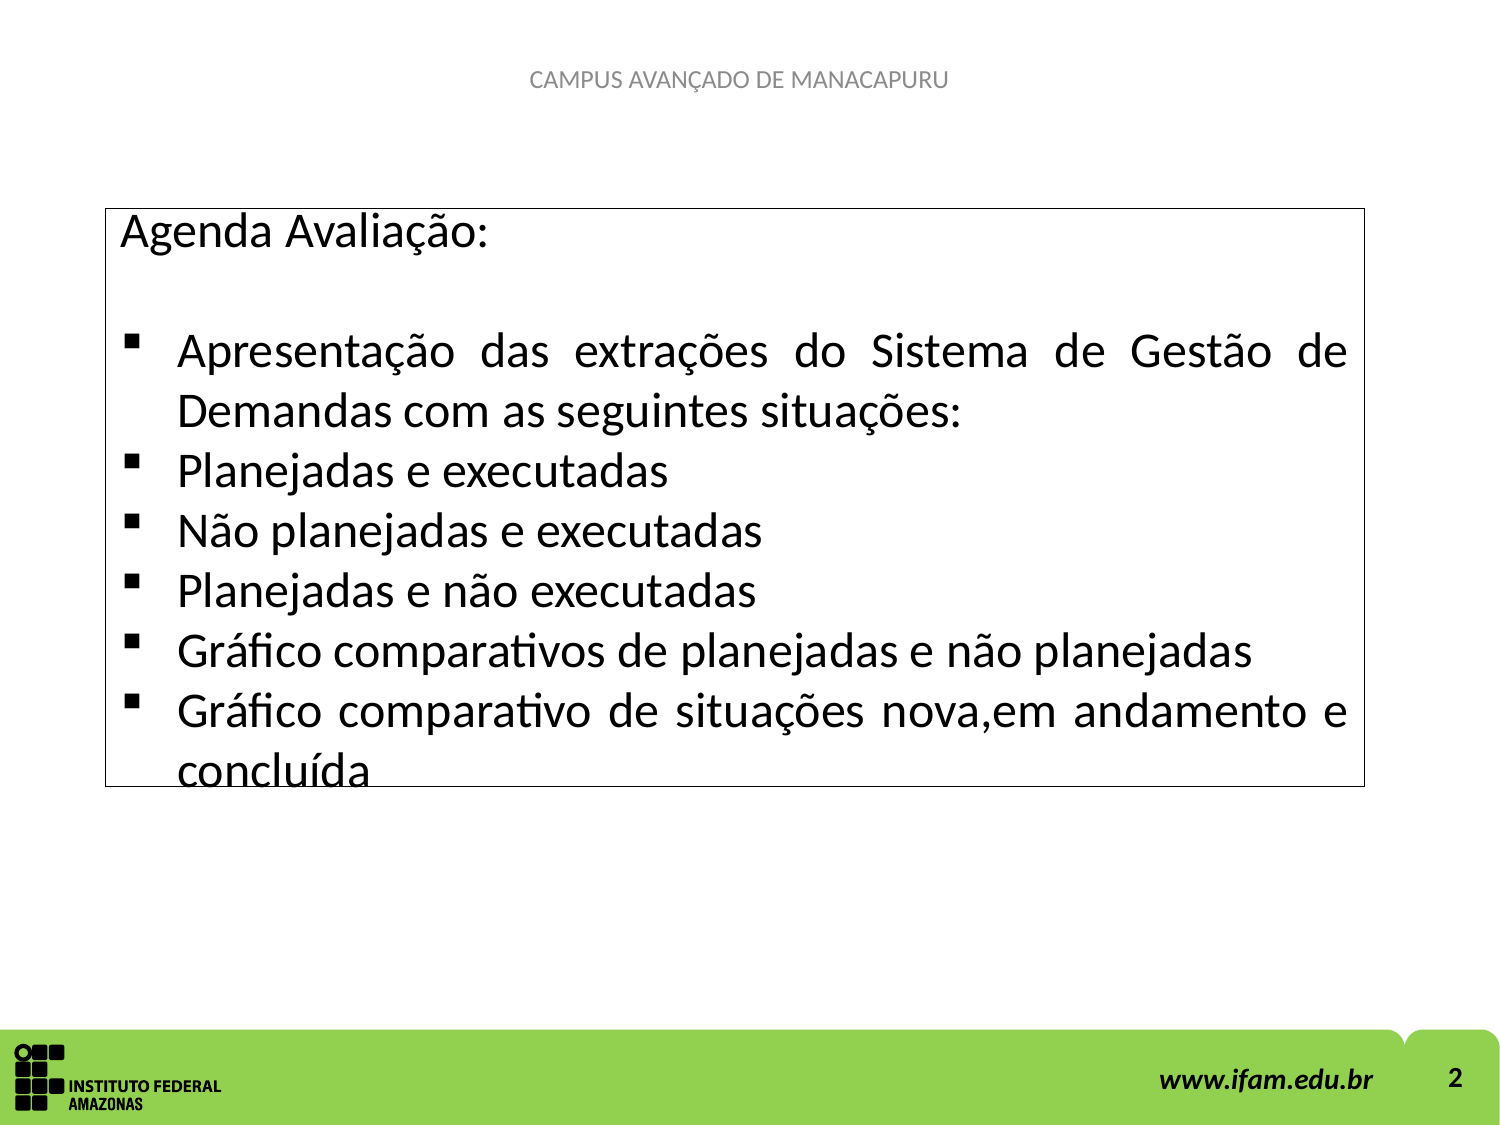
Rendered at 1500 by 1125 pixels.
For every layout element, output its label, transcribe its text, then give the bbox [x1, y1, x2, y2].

text_box [0, 1029, 1500, 1125]
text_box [14, 1043, 222, 1111]
slide_number 2 [1411, 1046, 1500, 1106]
text_box CAMPUS AVANÇADO DE MANACAPURU [44, 19, 1435, 102]
text_box www.ifam.edu.br [927, 1052, 1388, 1103]
text_box Agenda Avaliação: Apresentação das extrações do Sistema de Gestão de Demandas com as seguintes situações: Planejadas e executadas Não planejadas e executadas Planejadas e não executadas Gráfico comparativos de planejadas e não planejadas Gráfico comparativo de situações nova,em andamento e concluída [105, 208, 1365, 787]
